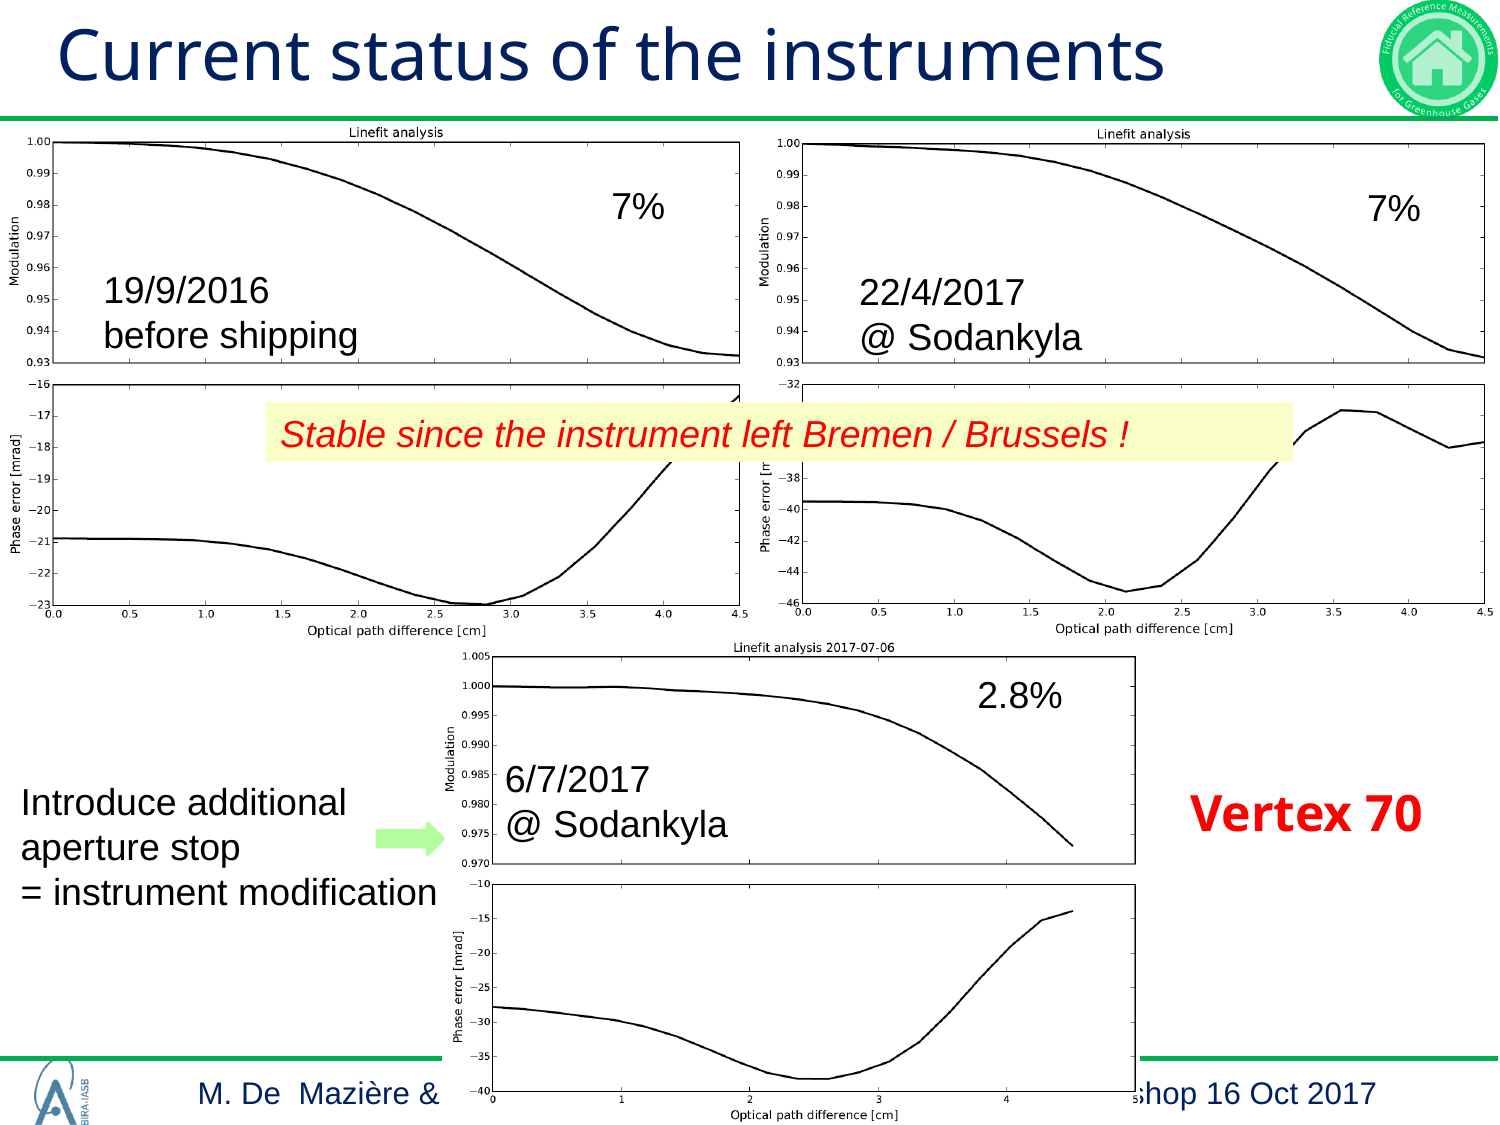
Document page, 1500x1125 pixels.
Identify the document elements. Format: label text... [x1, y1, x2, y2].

title Current status of the instruments [41, 2, 1365, 97]
text_box [375, 821, 437, 856]
picture [1379, 0, 1498, 116]
picture [34, 1061, 96, 1125]
picture [755, 125, 1495, 638]
text_box Introduce additional aperture stop = instrument modification [5, 770, 437, 921]
picture [5, 125, 1140, 1124]
list Vertex 70 [1175, 773, 1483, 865]
